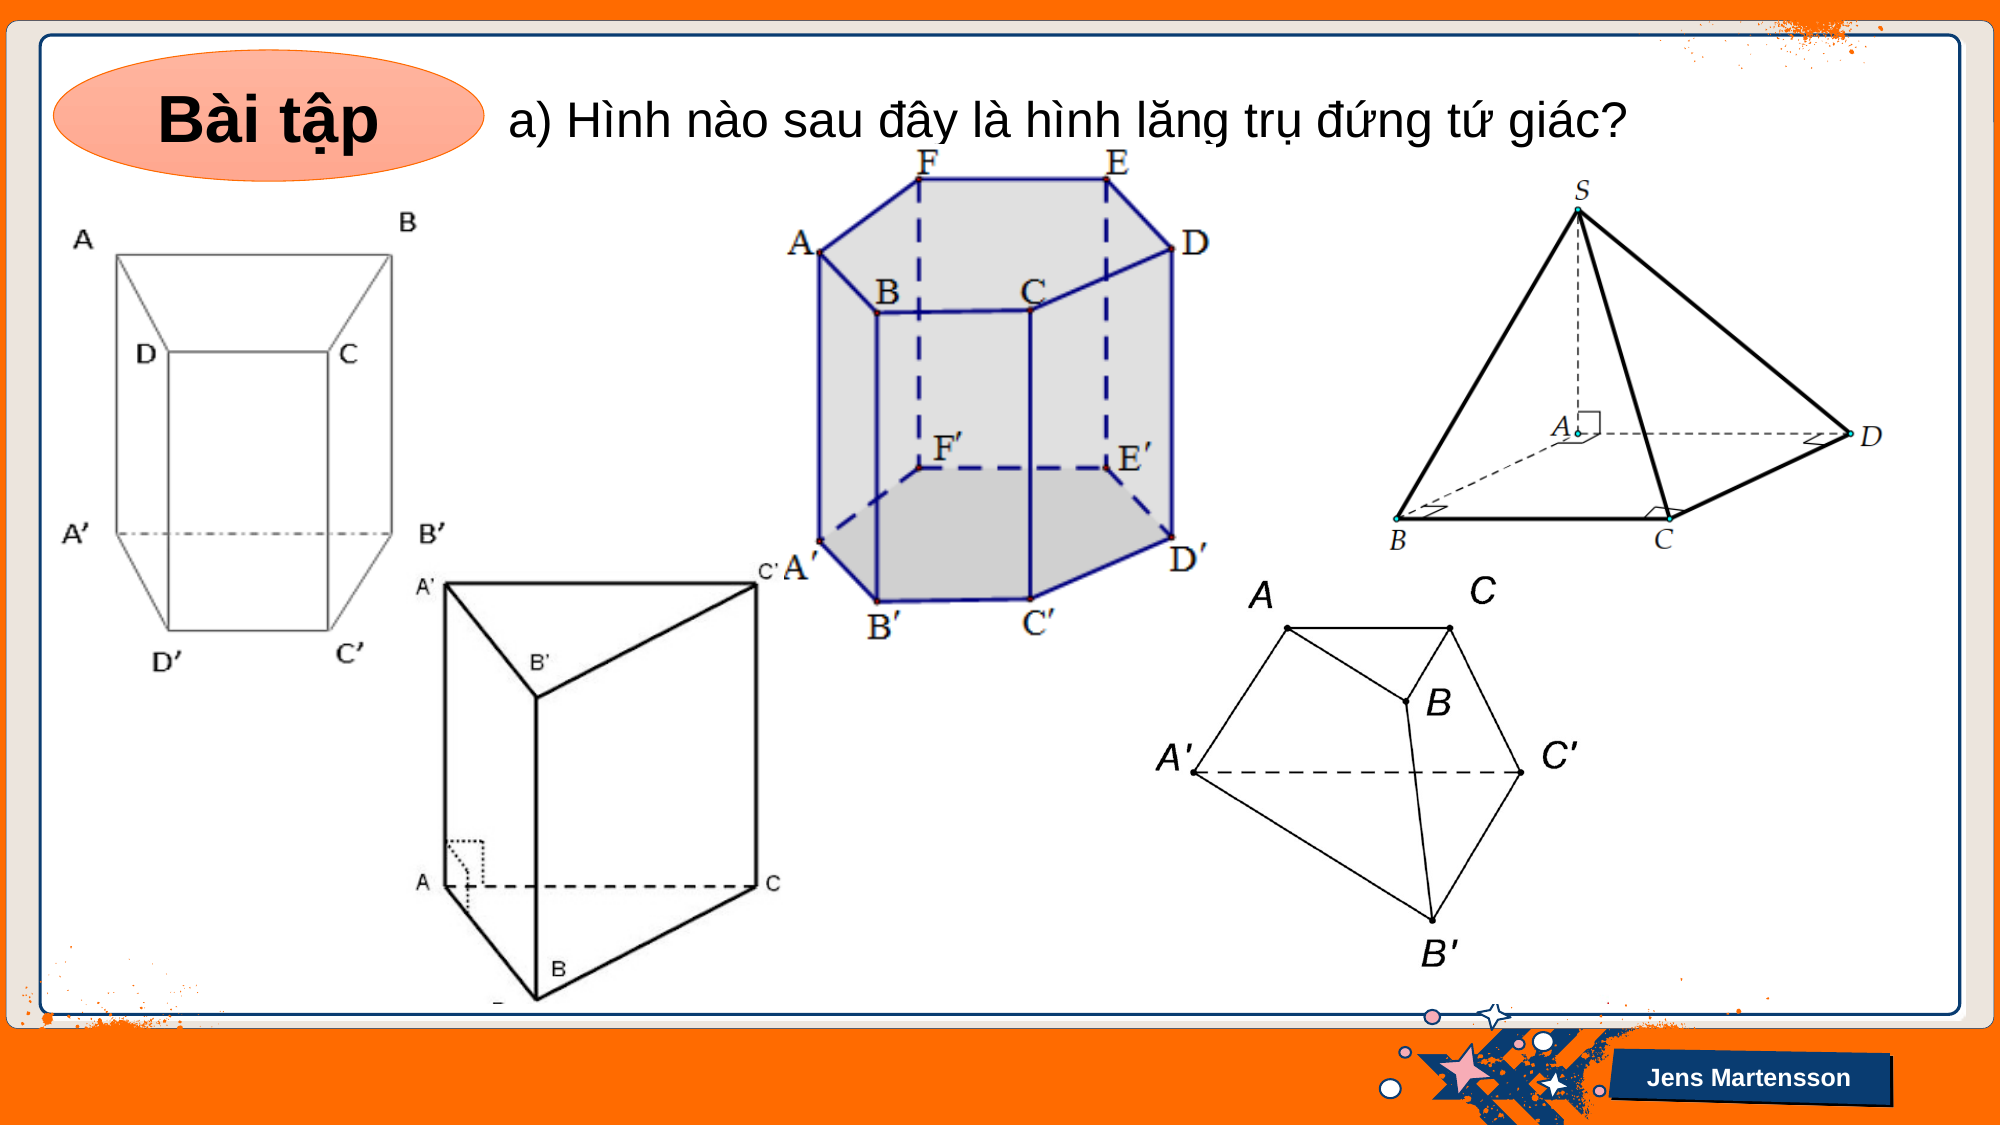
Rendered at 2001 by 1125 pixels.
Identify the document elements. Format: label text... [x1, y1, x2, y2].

text_box Bài tập [52, 49, 485, 182]
picture [58, 207, 783, 1004]
text_box a) Hình nào sau đây là hình lăng trụ đứng tứ giác? [493, 49, 1681, 155]
picture [784, 144, 1939, 1004]
